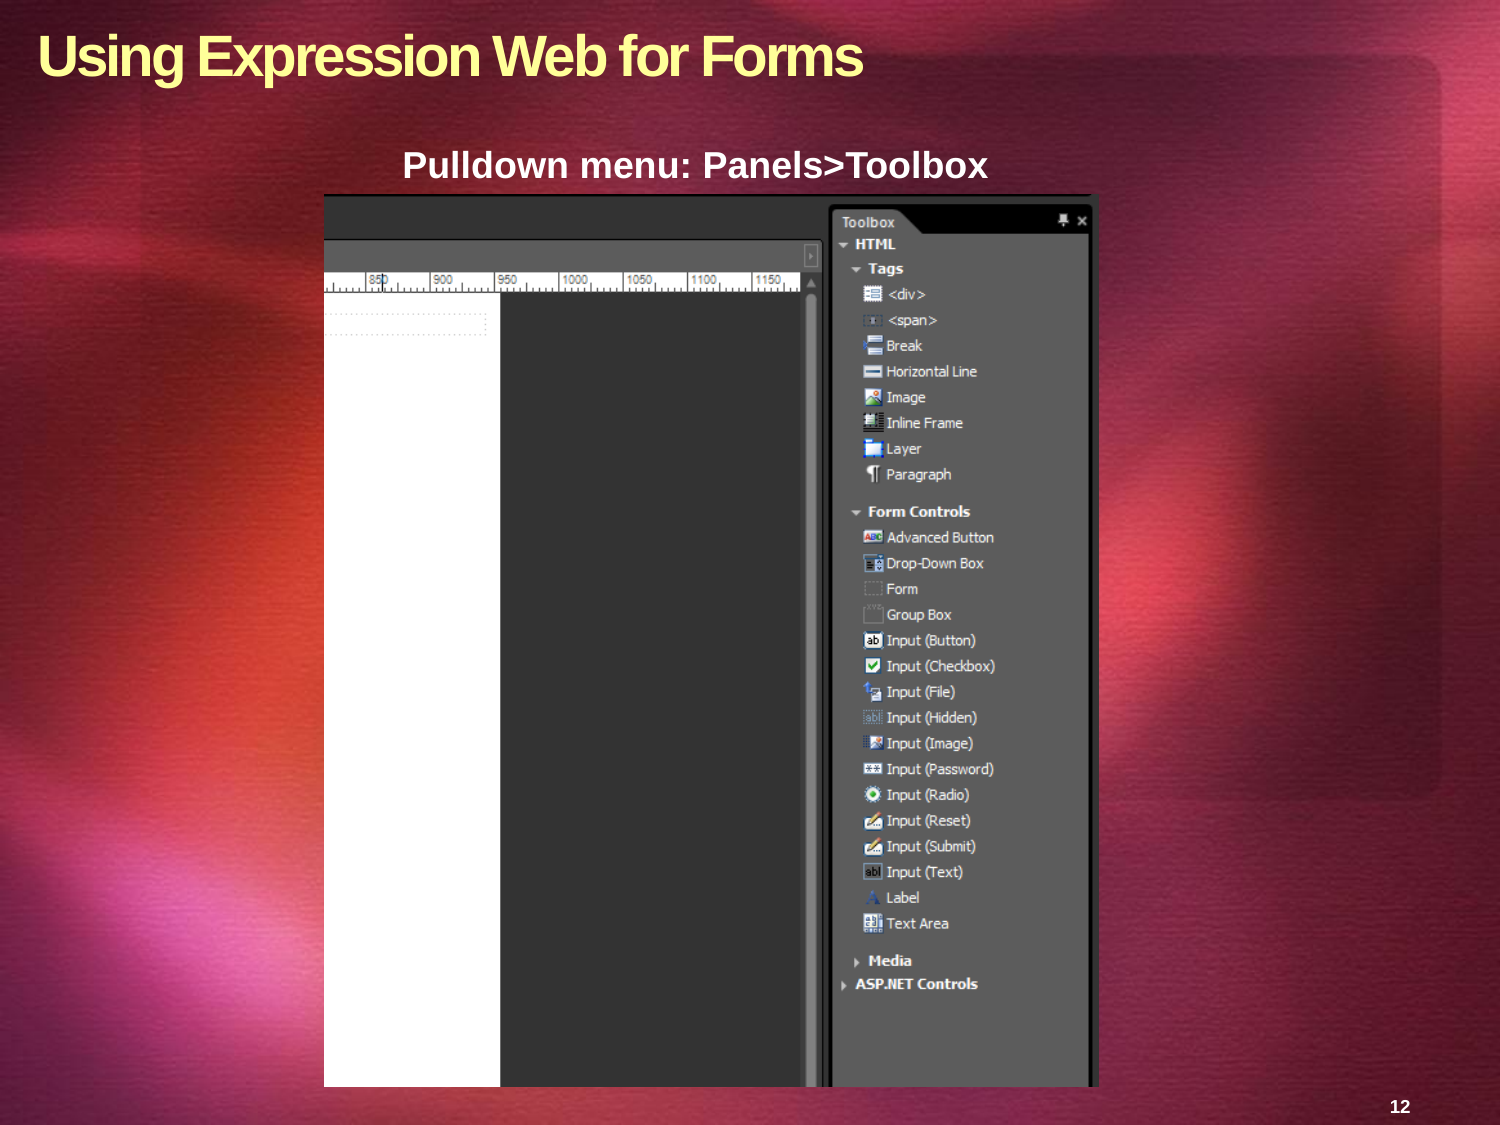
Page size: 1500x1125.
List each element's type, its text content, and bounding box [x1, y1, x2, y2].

text_box Pulldown menu: Panels>Toolbox [387, 133, 1138, 193]
picture [0, 0, 1500, 1125]
title Using Expression Web for Forms [37, 26, 1313, 90]
